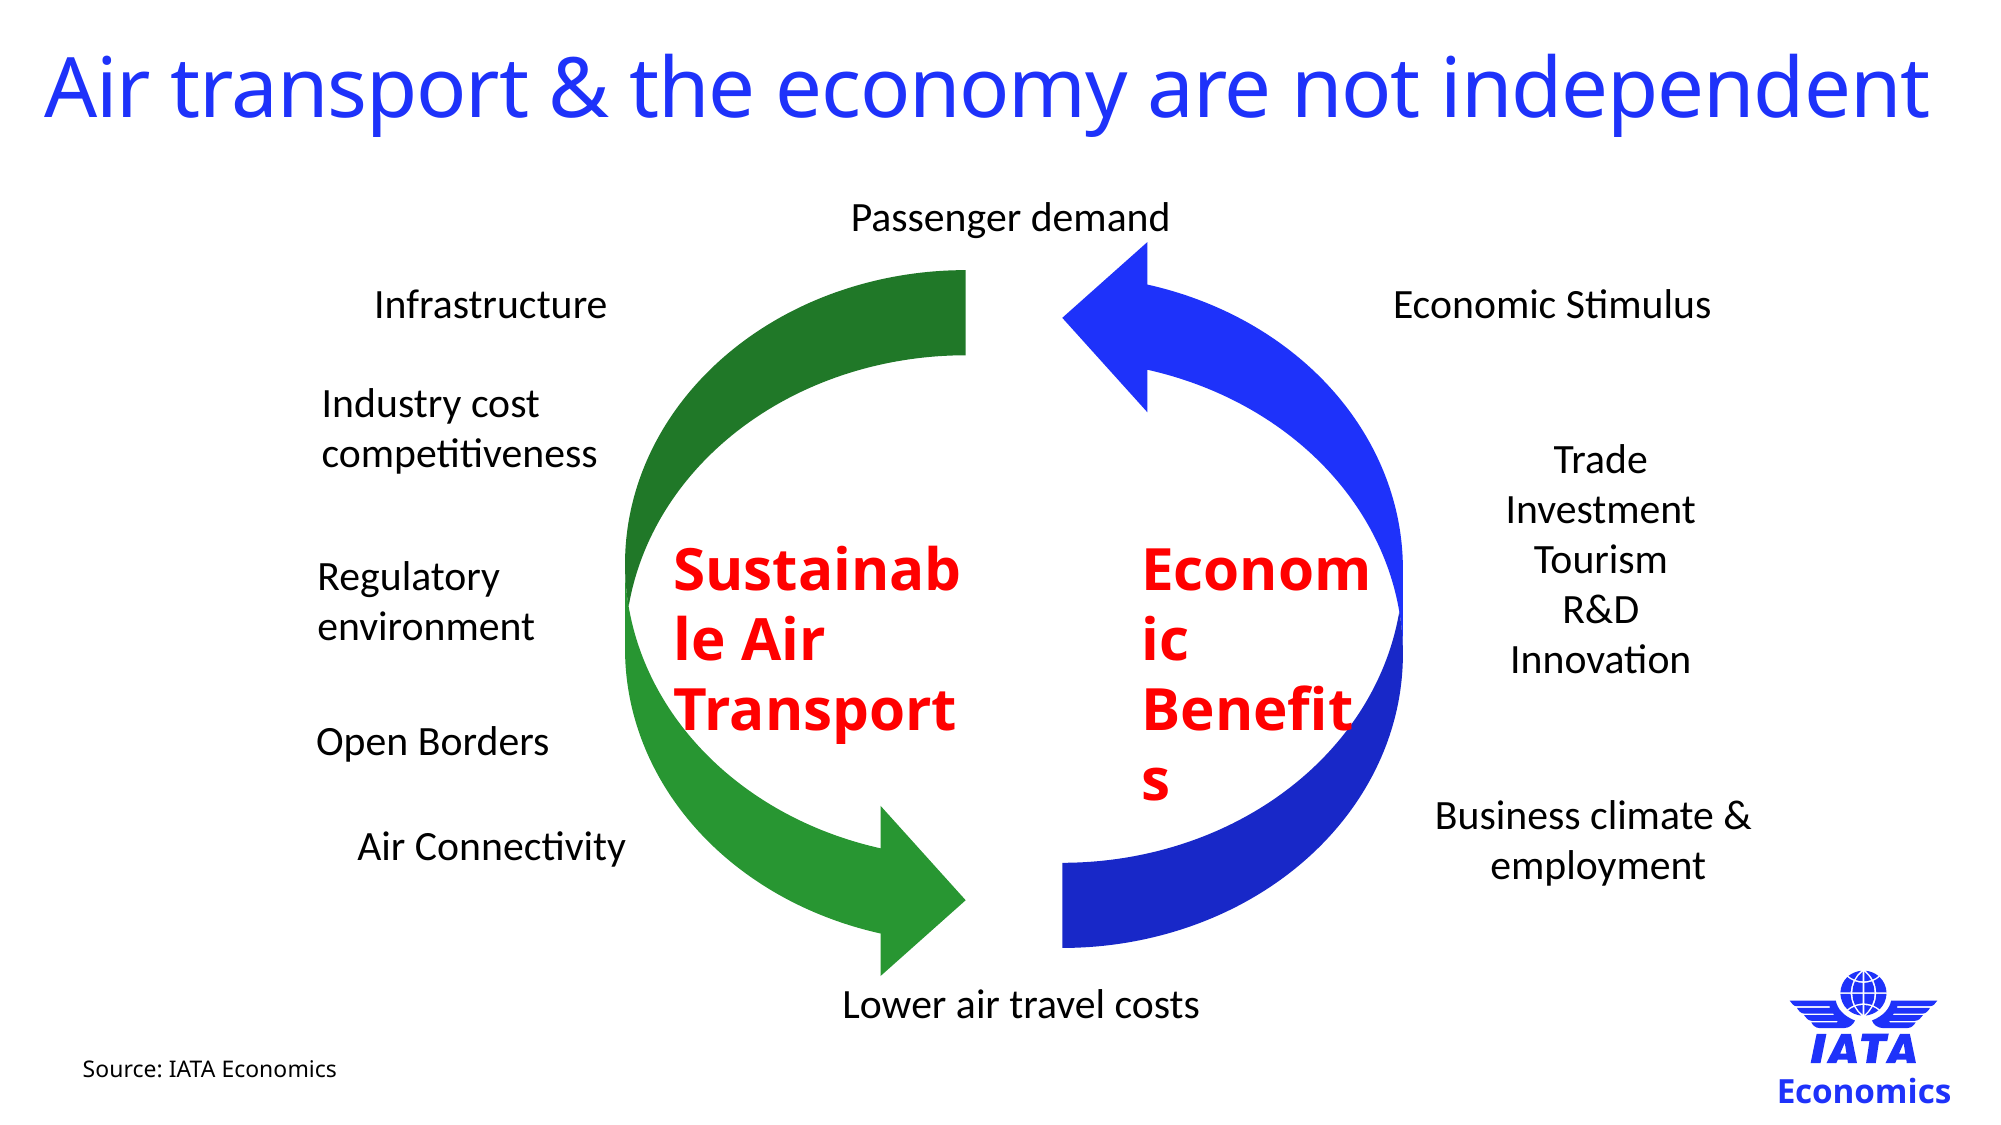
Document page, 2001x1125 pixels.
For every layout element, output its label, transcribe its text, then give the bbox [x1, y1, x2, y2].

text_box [301, 182, 1895, 1036]
title Air transport & the economy are not independent [44, 45, 2000, 164]
text_box Source: IATA Economics [82, 1054, 1412, 1102]
